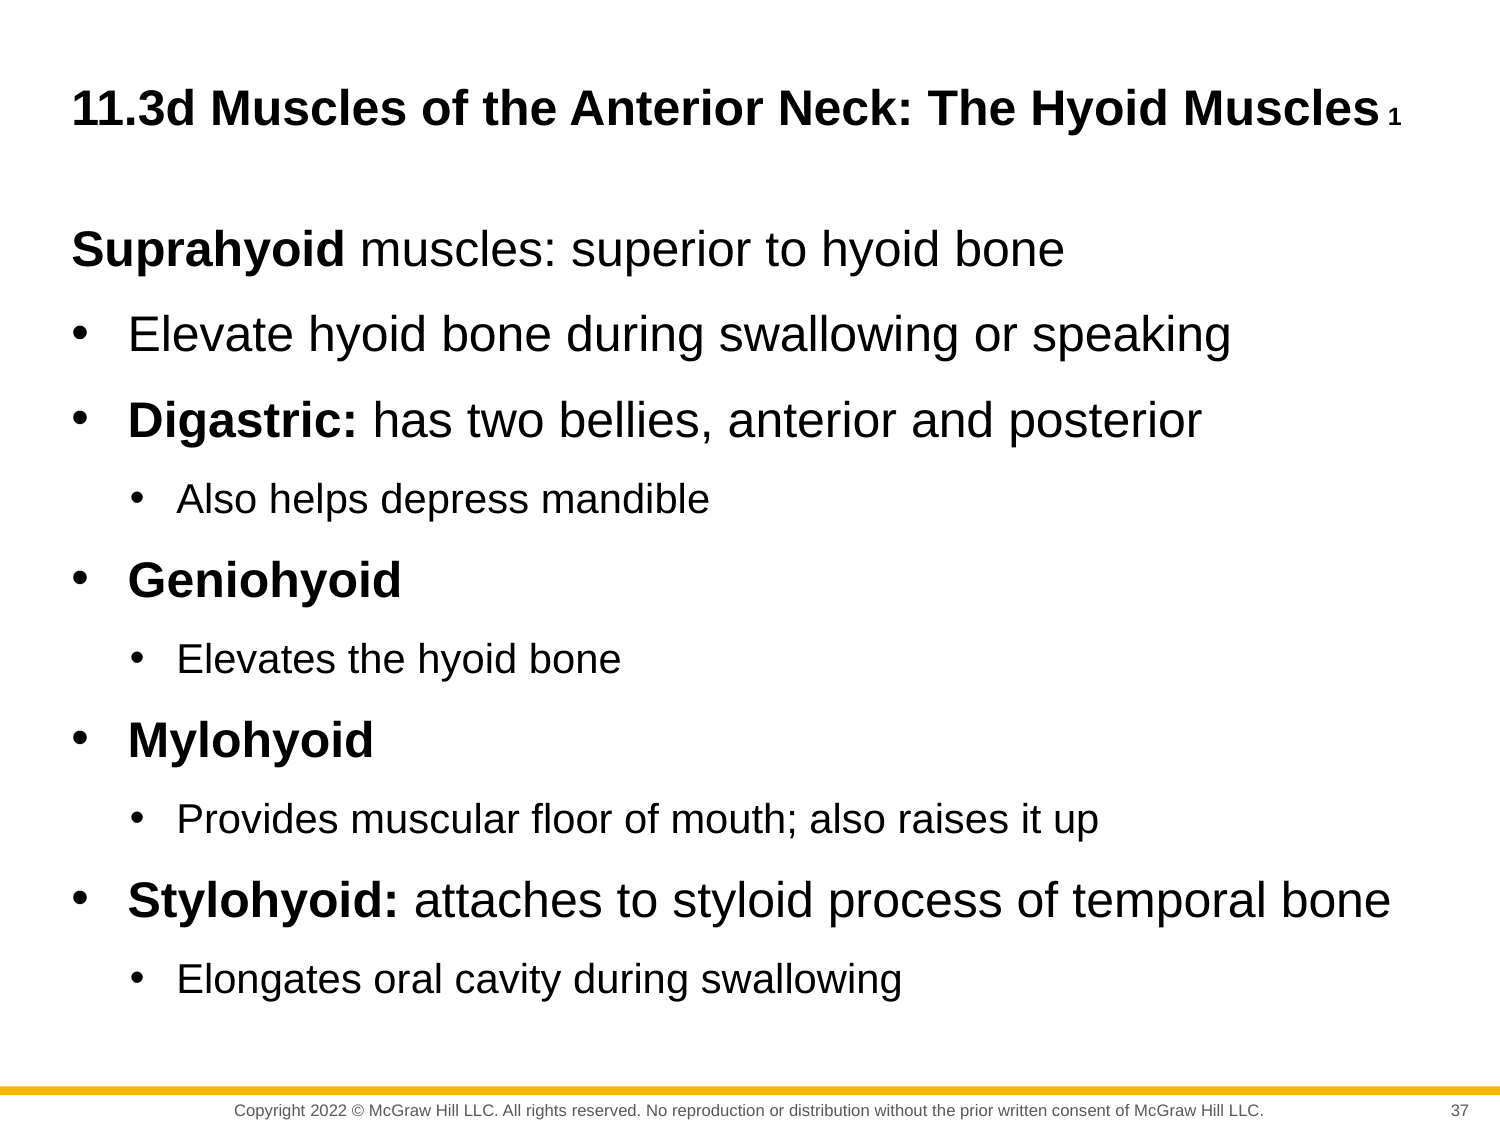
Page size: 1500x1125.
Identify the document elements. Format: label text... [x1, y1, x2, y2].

title 11.3d Muscles of the Anterior Neck: The Hyoid Muscles 1 [56, 50, 1444, 162]
list Suprahyoid muscles: superior to hyoid bone Elevate hyoid bone during swallowing or speaking Digastric: has two bellies, anterior and posterior Also helps depress mandible Geniohyoid Elevates the hyoid bone Mylohyoid Provides muscular floor of mouth; also raises it up Stylohyoid: attaches to styloid process of temporal bone Elongates oral cavity during swallowing [56, 209, 1444, 1065]
slide_number 37 [1418, 1096, 1477, 1123]
